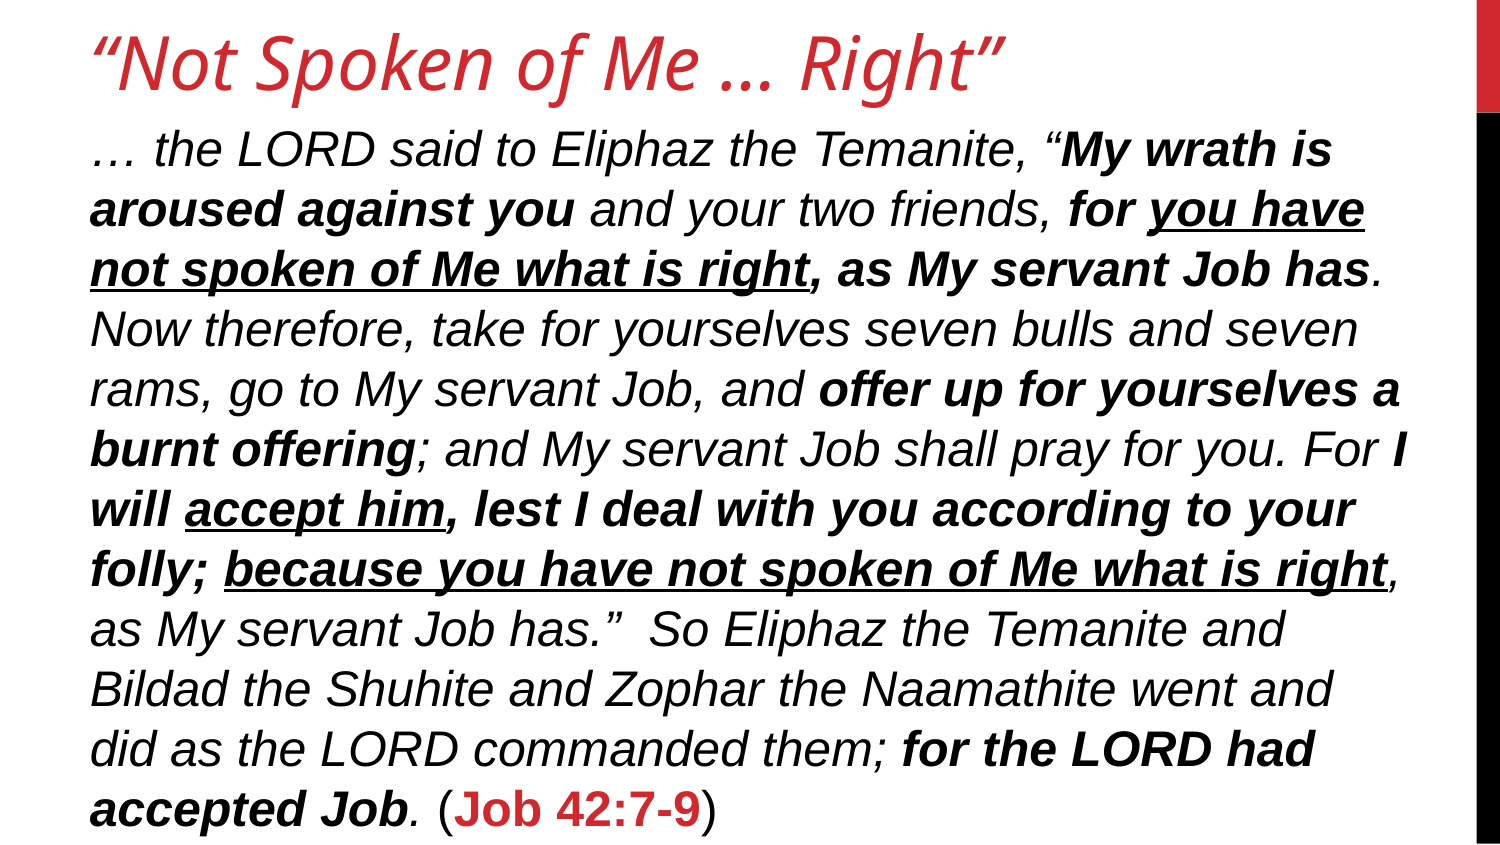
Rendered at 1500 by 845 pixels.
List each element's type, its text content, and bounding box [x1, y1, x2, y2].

text_box … the LORD said to Eliphaz the Temanite, “My wrath is aroused against you and your two friends, for you have not spoken of Me what is right, as My servant Job has. Now therefore, take for yourselves seven bulls and seven rams, go to My servant Job, and offer up for yourselves a burnt offering; and My servant Job shall pray for you. For I will accept him, lest I deal with you according to your folly; because you have not spoken of Me what is right, as My servant Job has.” So Eliphaz the Temanite and Bildad the Shuhite and Zophar the Naamathite went and did as the LORD commanded them; for the LORD had accepted Job. (Job 42:7-9) [74, 101, 1425, 810]
text_box “Not Spoken of Me … Right” [74, 11, 1425, 101]
